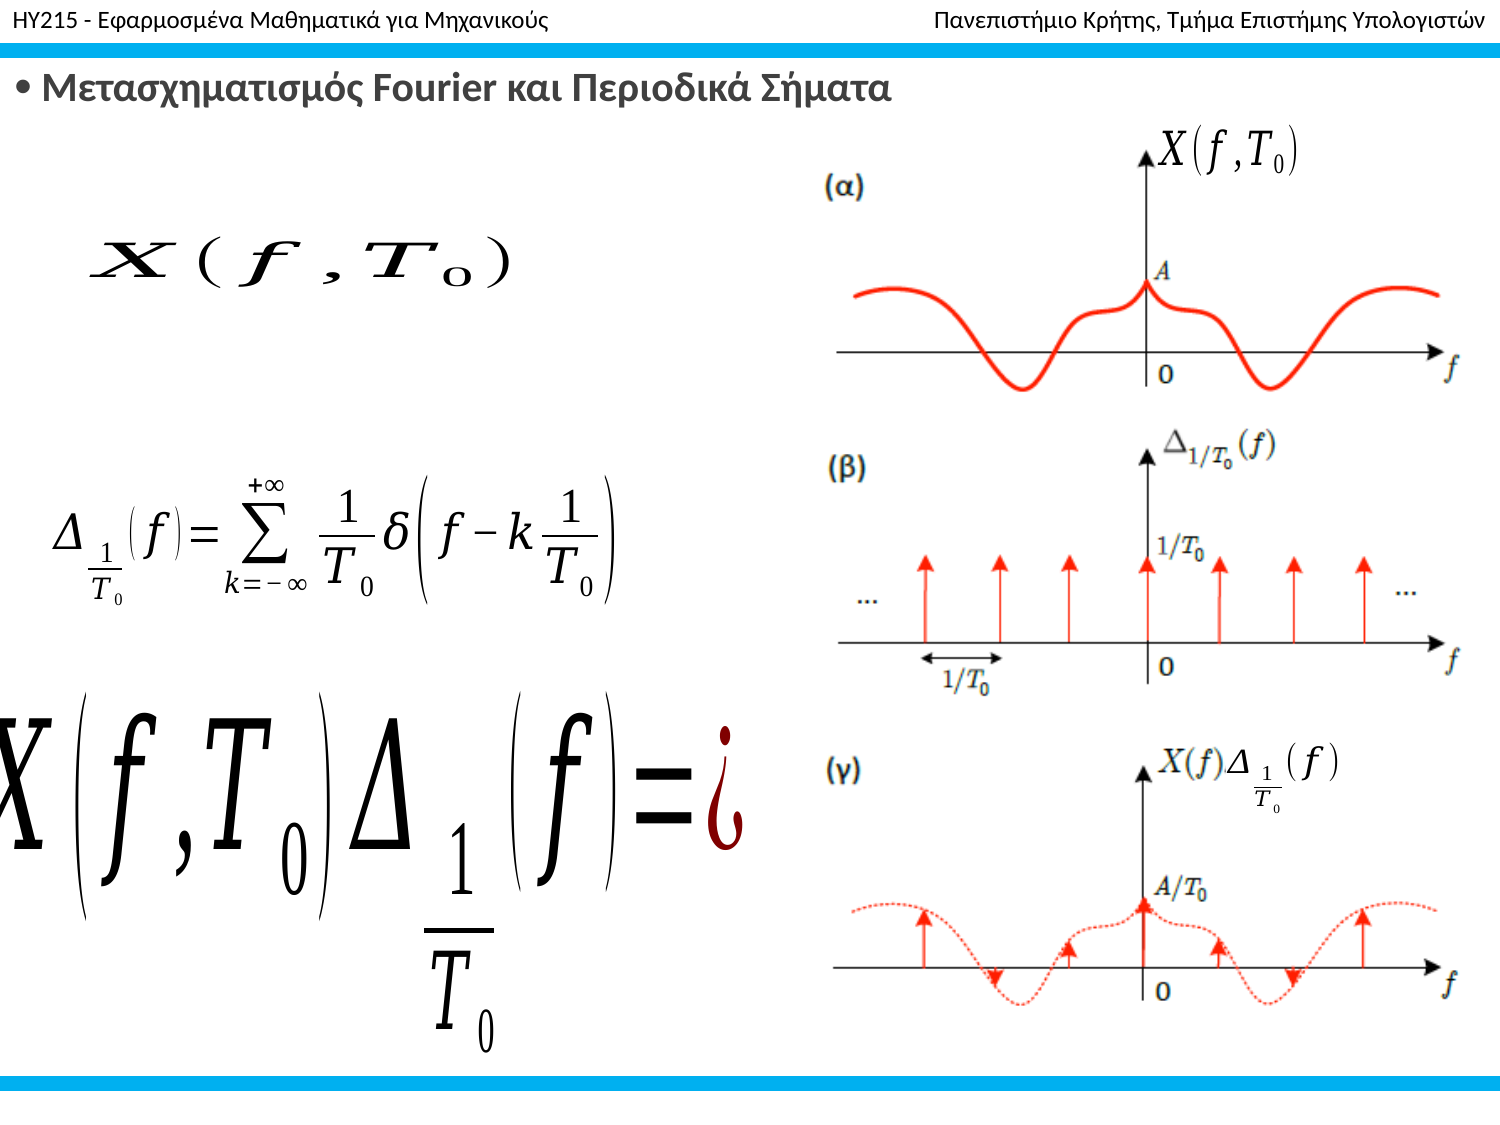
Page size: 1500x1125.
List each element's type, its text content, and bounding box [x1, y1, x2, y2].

text_box HY215 - Εφαρμοσμένα Μαθηματικά για Μηχανικούς Πανεπιστήμιο Κρήτης, Τμήμα Επιστήμης Υπολογιστών [0, 0, 1500, 41]
text_box [0, 43, 1500, 58]
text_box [798, 421, 1468, 708]
text_box [0, 1076, 1500, 1091]
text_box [793, 119, 1468, 413]
list Μετασχηματισμός Fourier και Περιοδικά Σήματα [14, 58, 1484, 1070]
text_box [794, 725, 1468, 1054]
